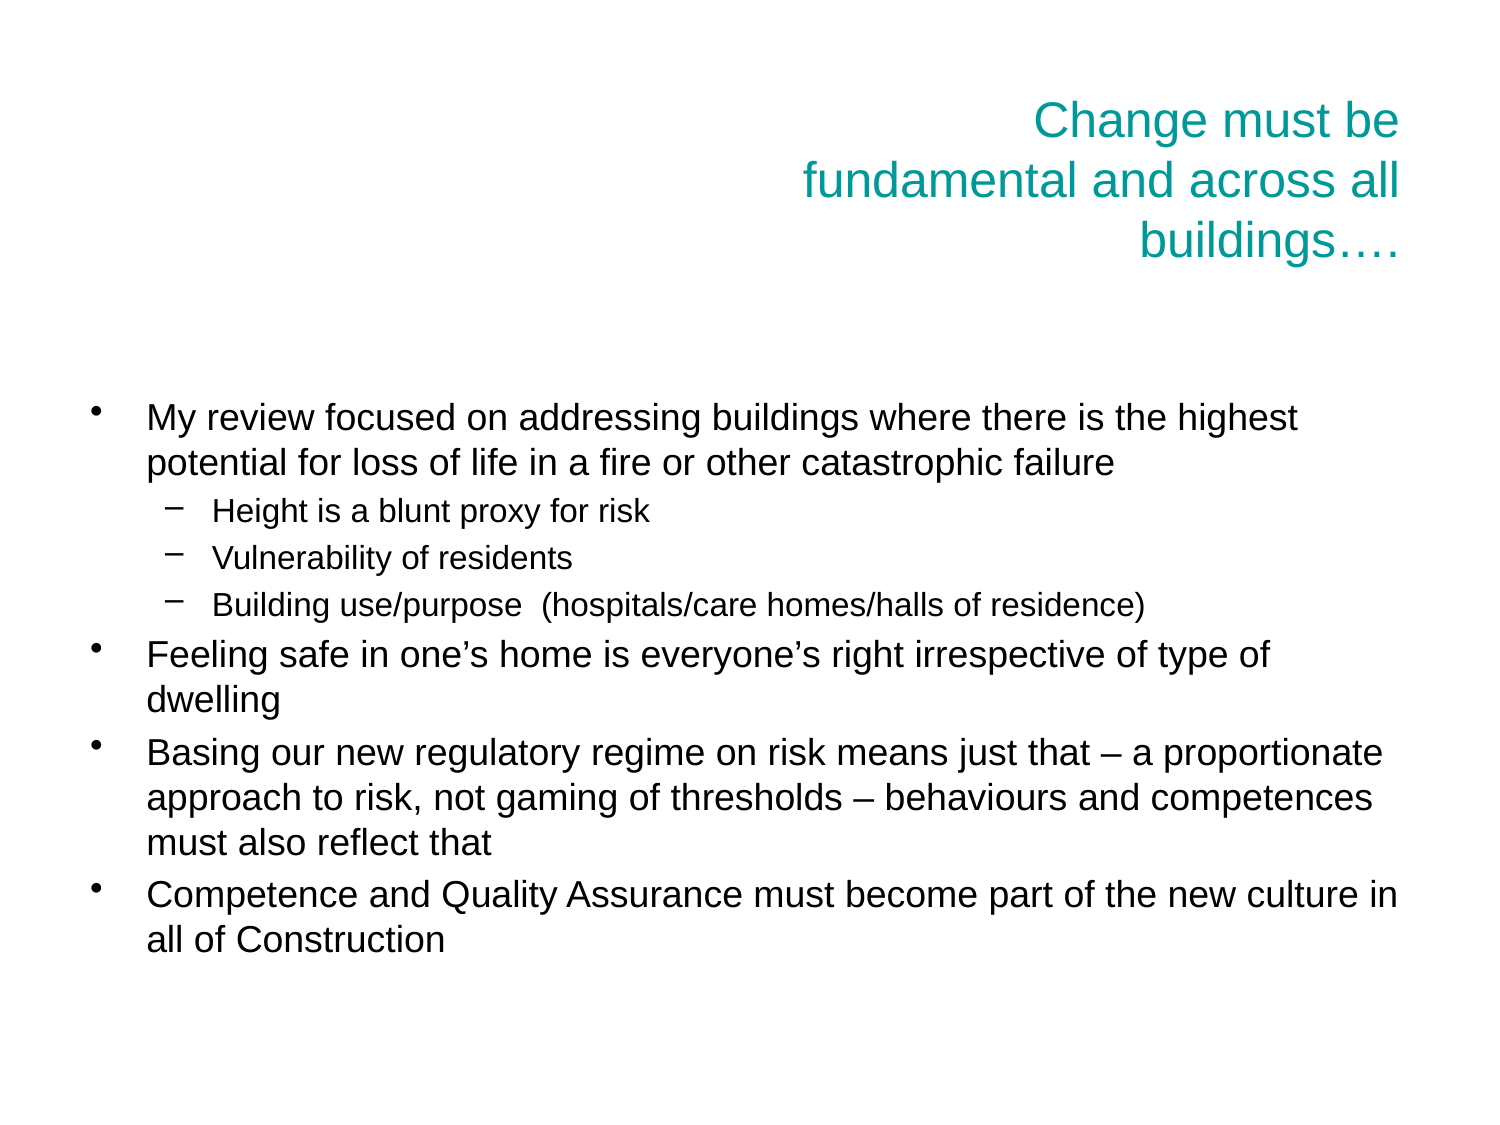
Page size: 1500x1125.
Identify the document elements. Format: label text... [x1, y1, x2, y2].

list My review focused on addressing buildings where there is the highest potential for loss of life in a fire or other catastrophic failure Height is a blunt proxy for risk Vulnerability of residents Building use/purpose (hospitals/care homes/halls of residence) Feeling safe in one’s home is everyone’s right irrespective of type of dwelling Basing our new regulatory regime on risk means just that – a proportionate approach to risk, not gaming of thresholds – behaviours and competences must also reflect that Competence and Quality Assurance must become part of the new culture in all of Construction [75, 385, 1425, 1005]
title Change must be fundamental and across all buildings…. [785, 90, 1416, 266]
